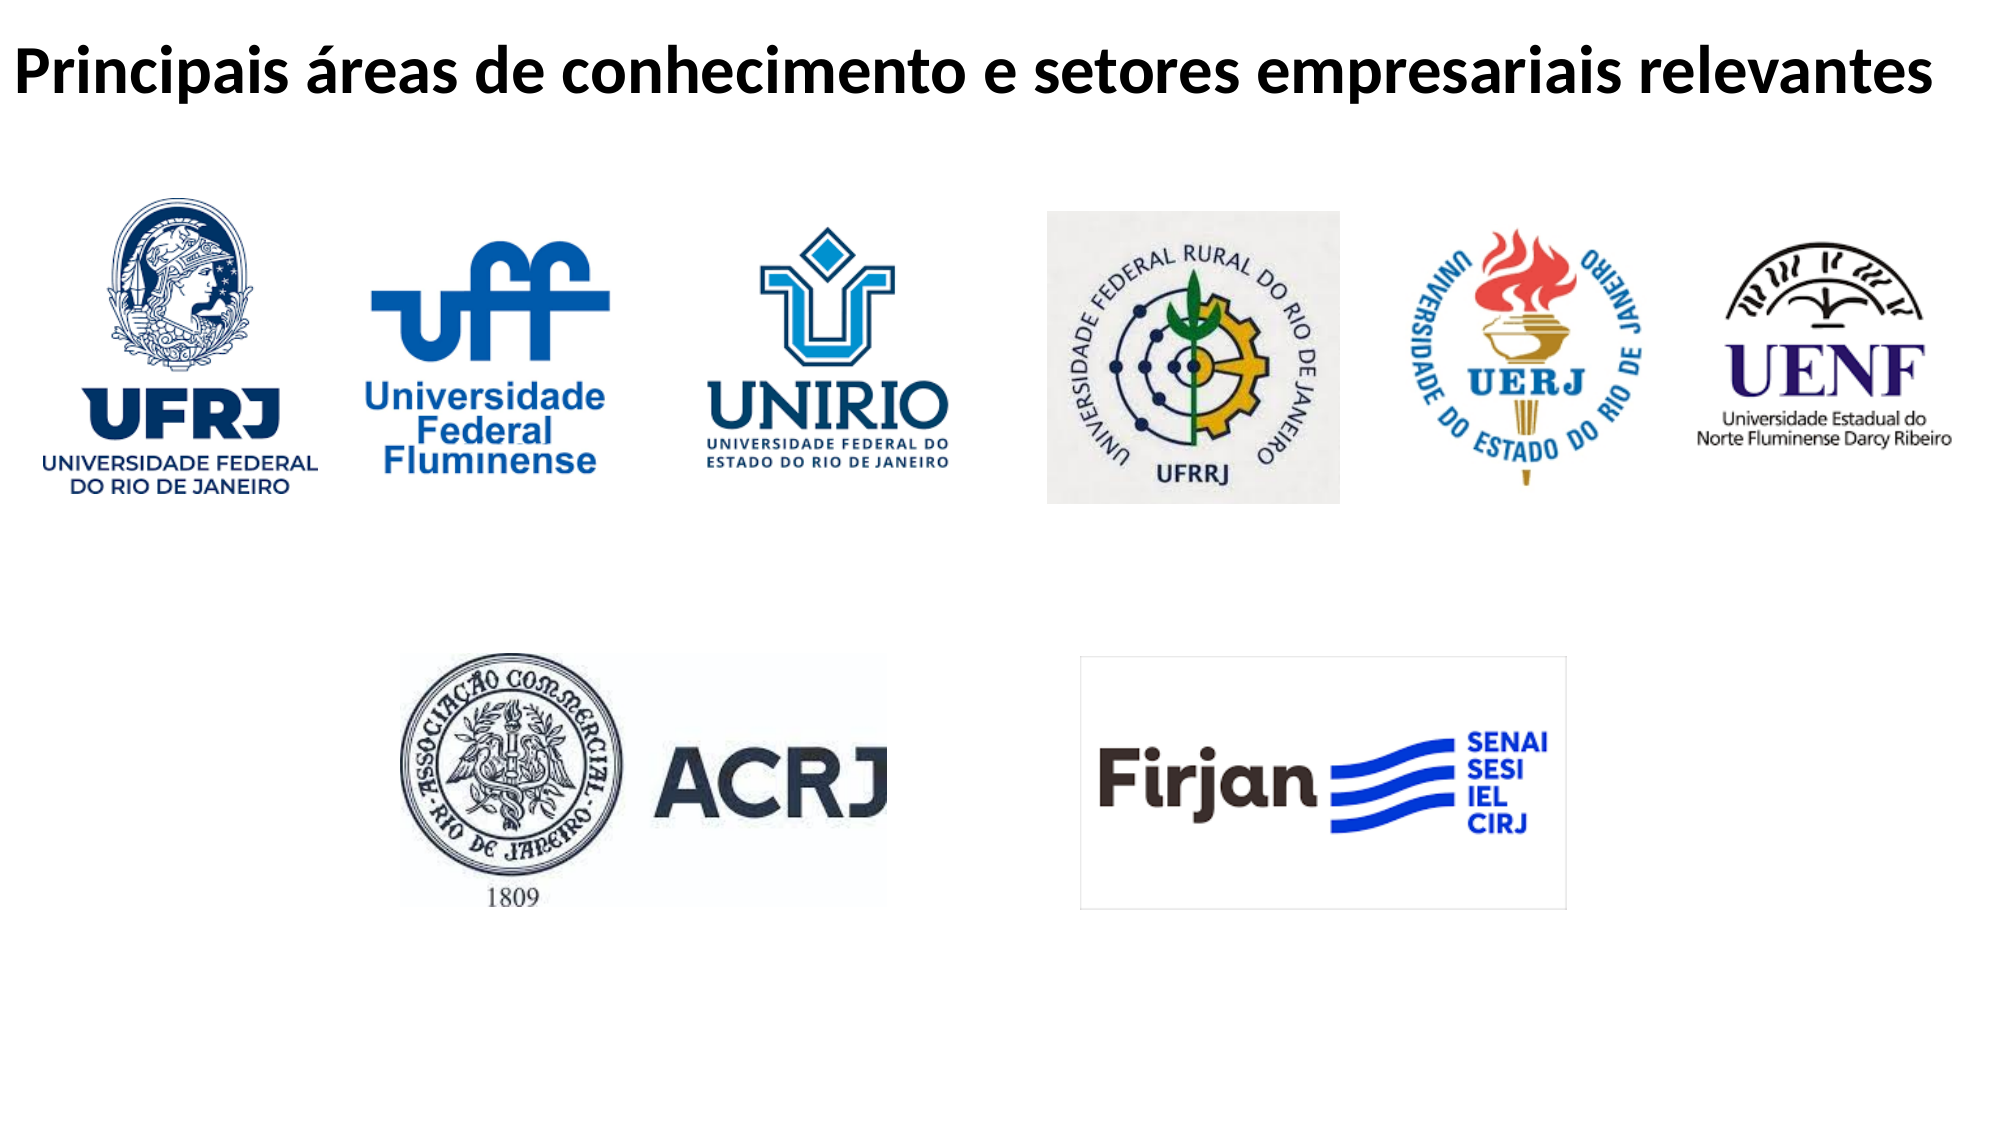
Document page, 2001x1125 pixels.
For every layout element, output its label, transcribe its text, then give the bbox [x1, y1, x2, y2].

picture [1381, 224, 1662, 504]
text_box Principais áreas de conhecimento e setores empresariais relevantes [0, 17, 2000, 115]
picture [338, 218, 644, 498]
picture [43, 198, 318, 494]
picture [705, 178, 951, 525]
picture [1080, 656, 1567, 910]
picture [1047, 211, 1340, 504]
picture [1673, 143, 1977, 549]
picture [400, 653, 887, 907]
